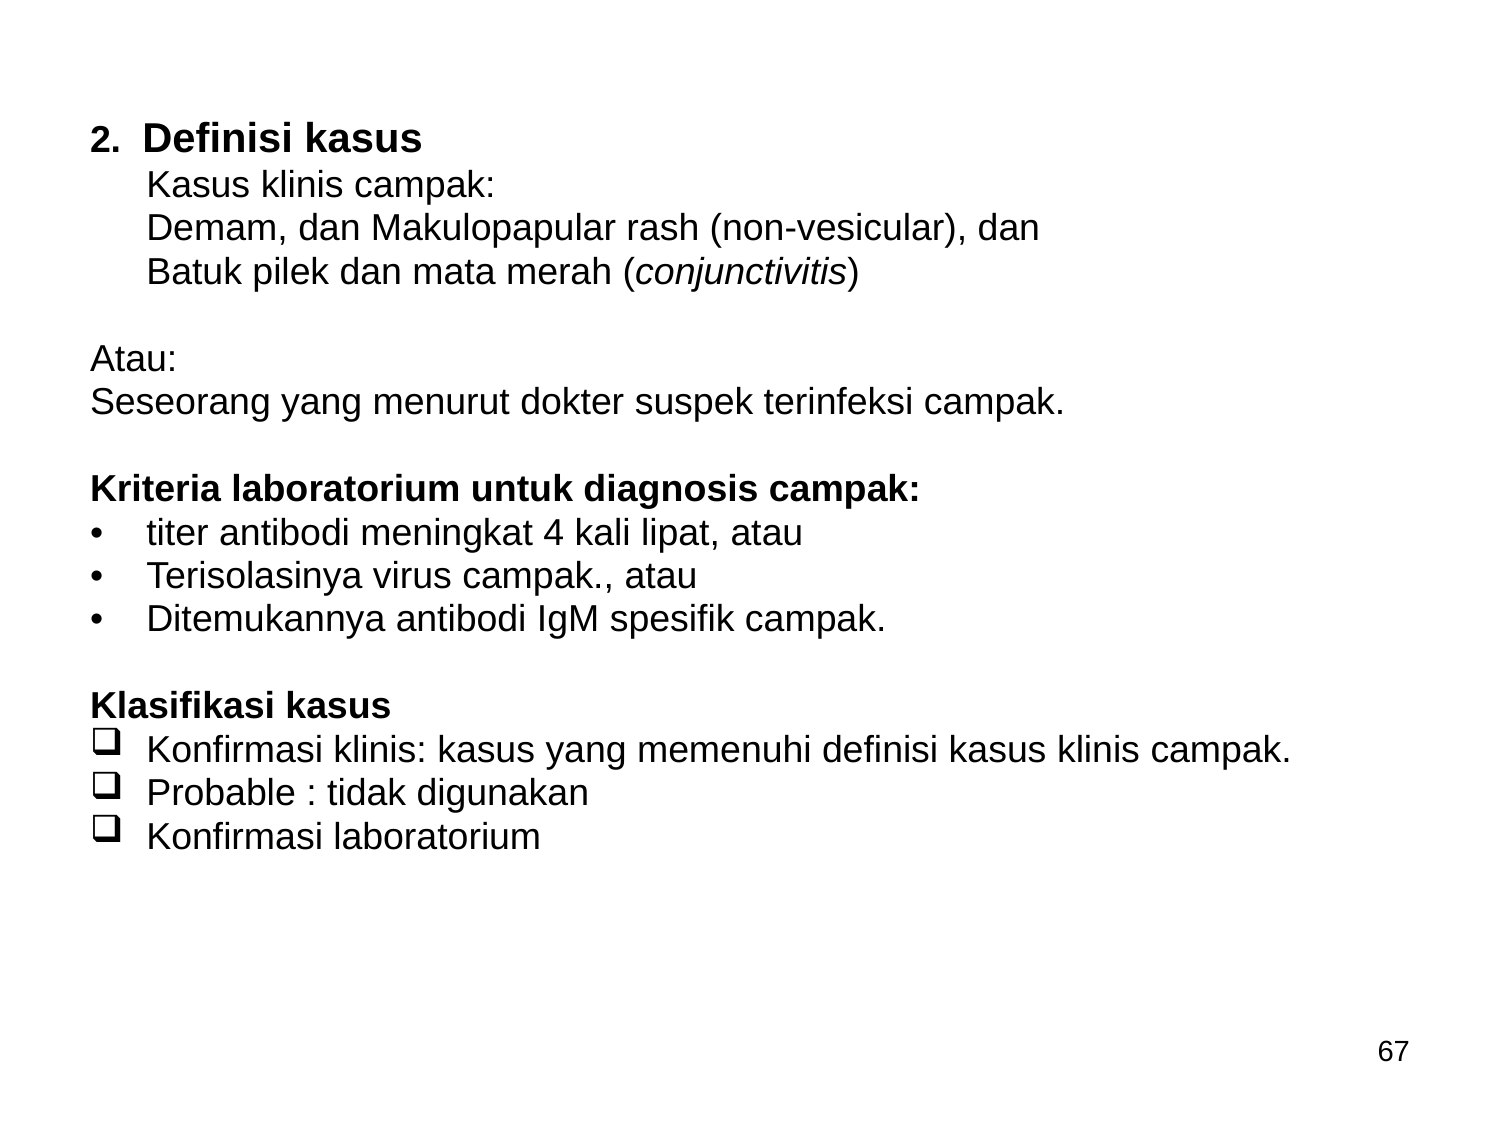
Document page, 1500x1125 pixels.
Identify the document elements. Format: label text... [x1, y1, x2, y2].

slide_number 67 [1074, 1024, 1426, 1103]
list 2. Definisi kasus Kasus klinis campak: Demam, dan Makulopapular rash (non-vesicular), dan Batuk pilek dan mata merah (conjunctivitis) Atau: Seseorang yang menurut dokter suspek terinfeksi campak. Kriteria laboratorium untuk diagnosis campak: • titer antibodi meningkat 4 kali lipat, atau • Terisolasinya virus campak., atau • Ditemukannya antibodi IgM spesifik campak. Klasifikasi kasus Konfirmasi klinis: kasus yang memenuhi definisi kasus klinis campak. Probable : tidak digunakan Konfirmasi laboratorium [74, 113, 1426, 1006]
